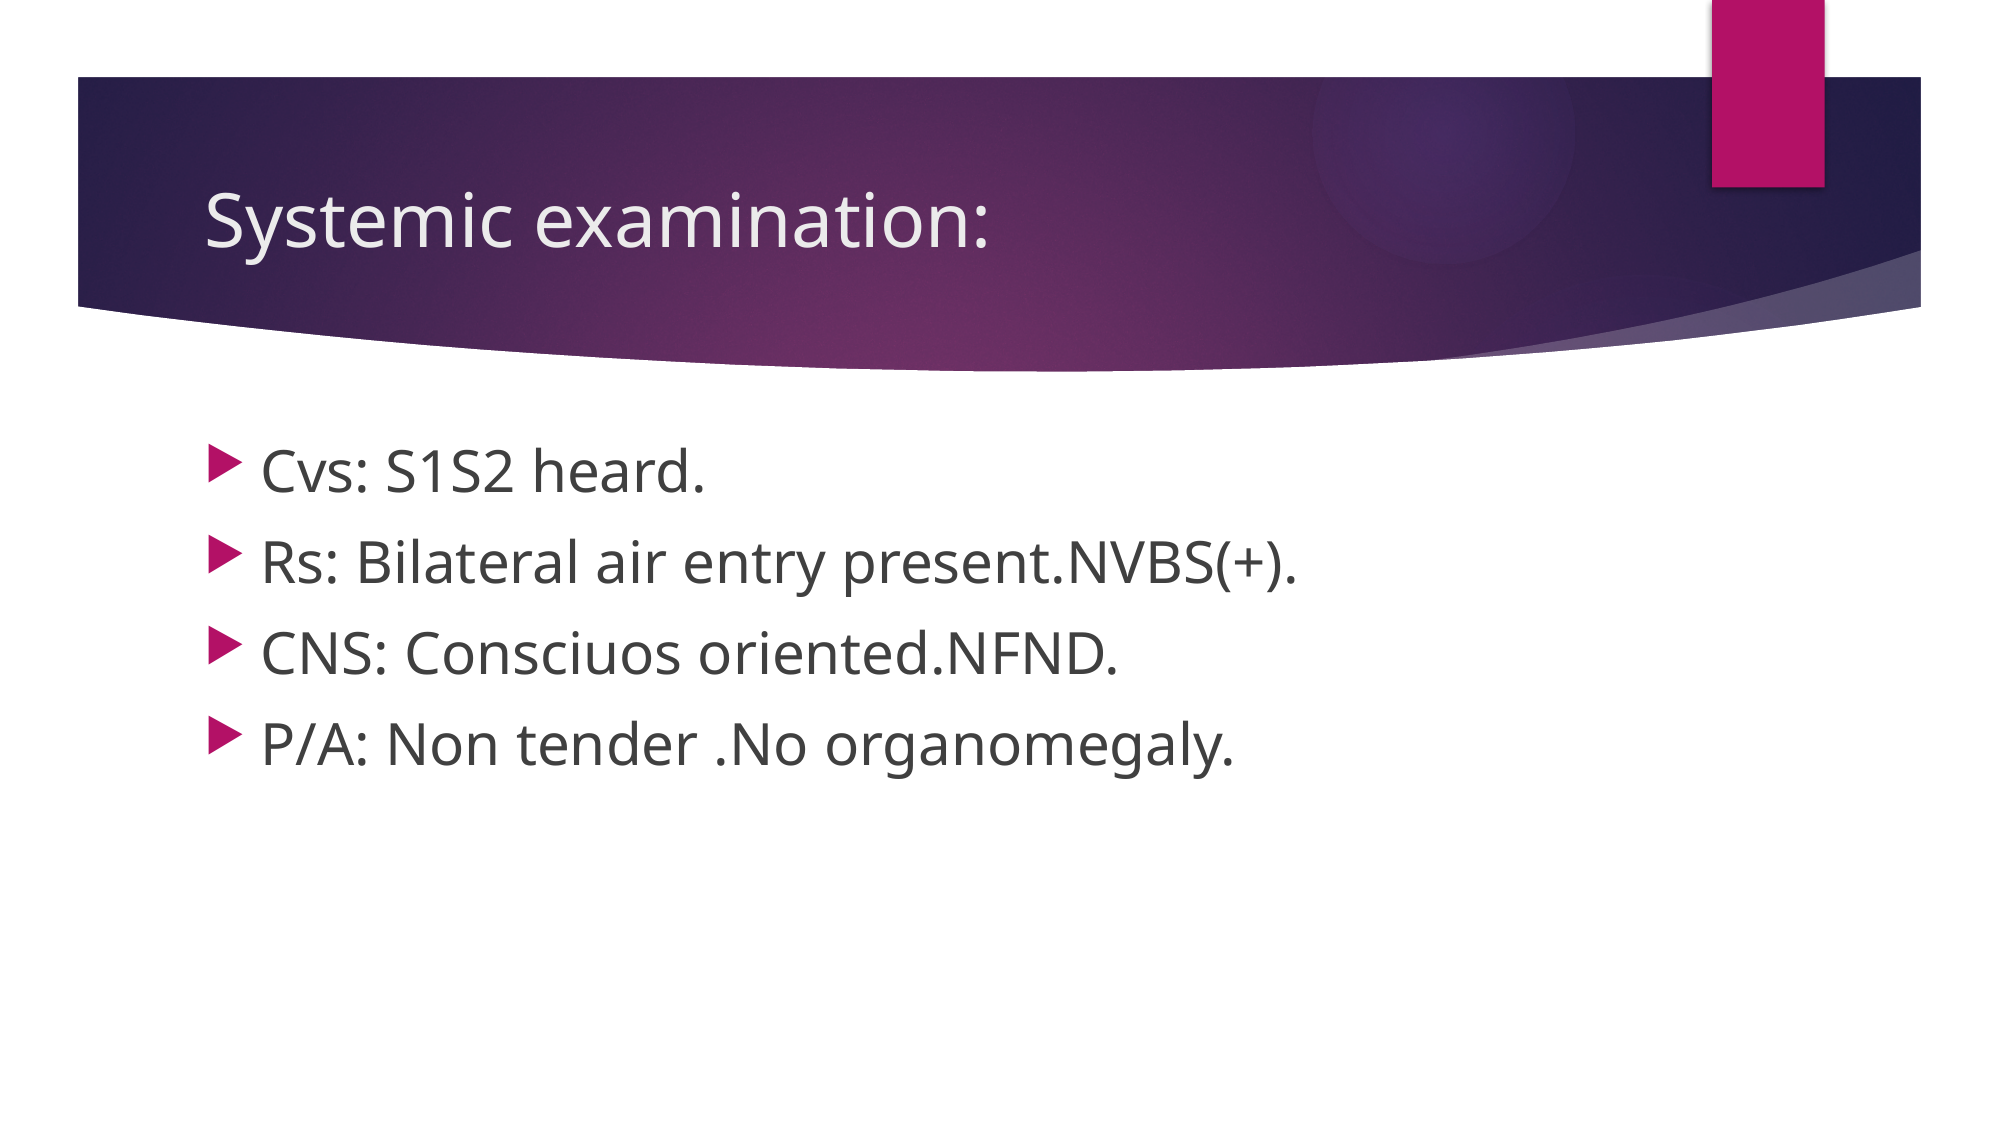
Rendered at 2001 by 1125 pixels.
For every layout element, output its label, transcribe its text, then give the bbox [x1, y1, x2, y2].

title Systemic examination: [189, 159, 1627, 276]
list Cvs: S1S2 heard. Rs: Bilateral air entry present.NVBS(+). CNS: Consciuos oriented.NFND. P/A: Non tender .No organomegaly. [189, 427, 1638, 988]
